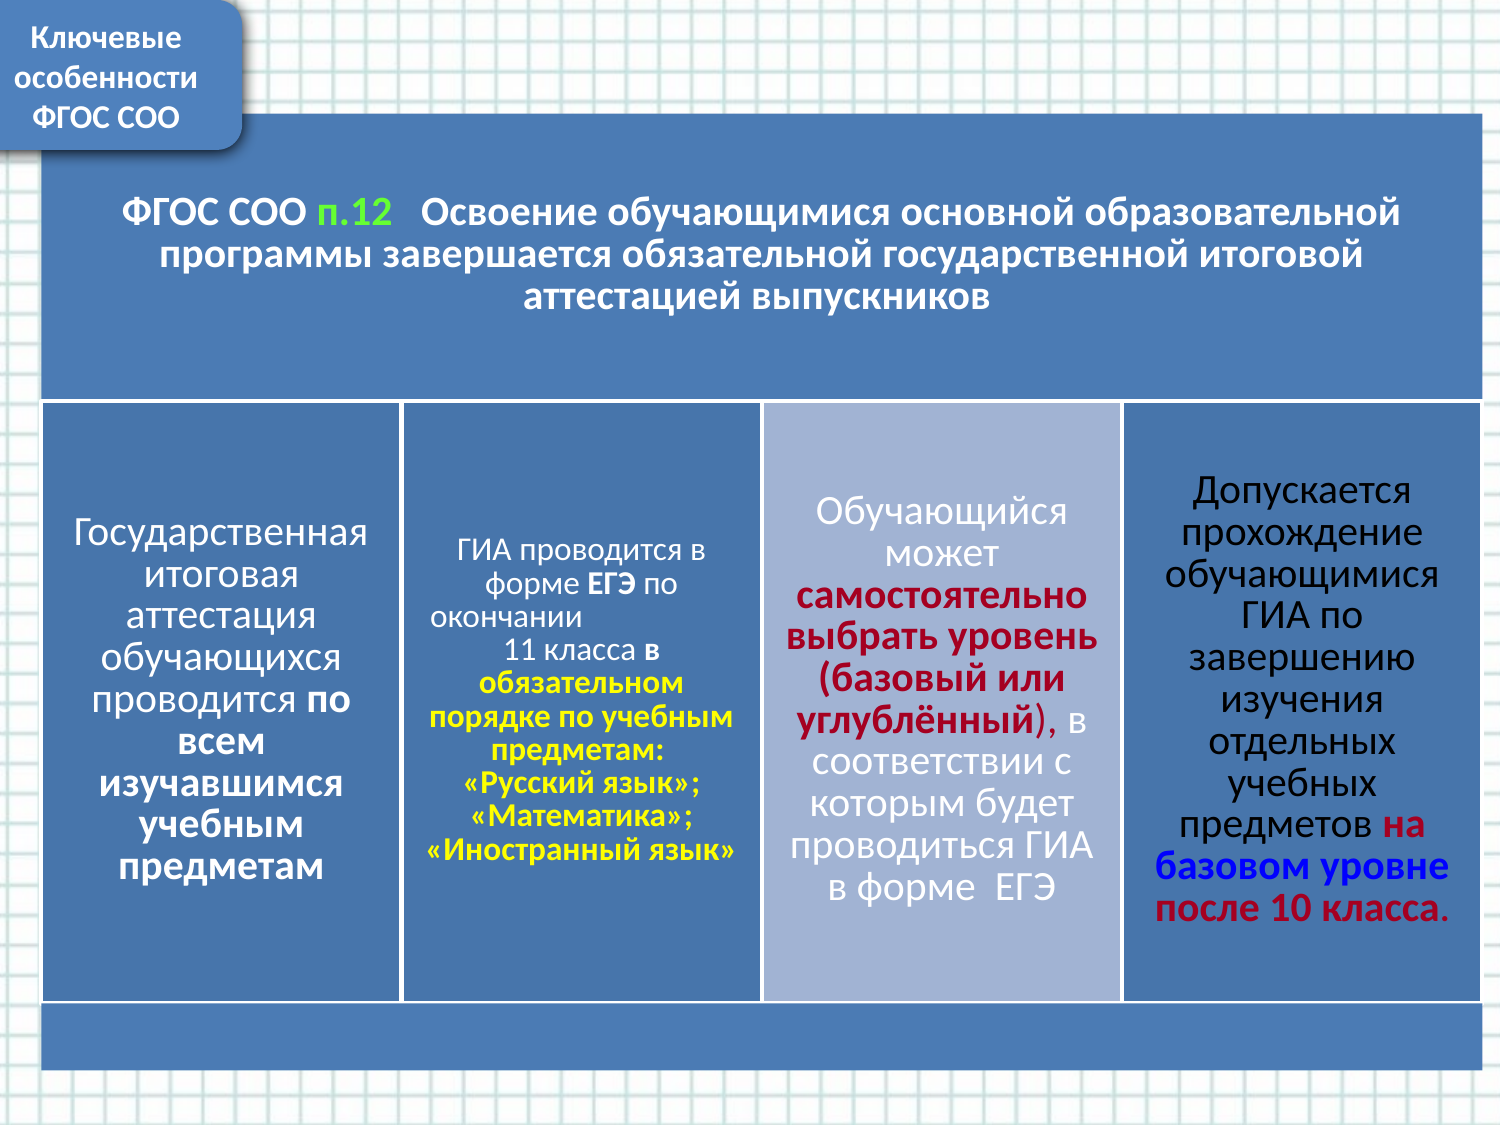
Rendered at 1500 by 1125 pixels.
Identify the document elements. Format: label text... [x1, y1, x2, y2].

table_cell 4/4 [0, 0, 1500, 1125]
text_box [41, 113, 1483, 1071]
text_box Ключевые особенности ФГОС СОО [0, 0, 245, 153]
